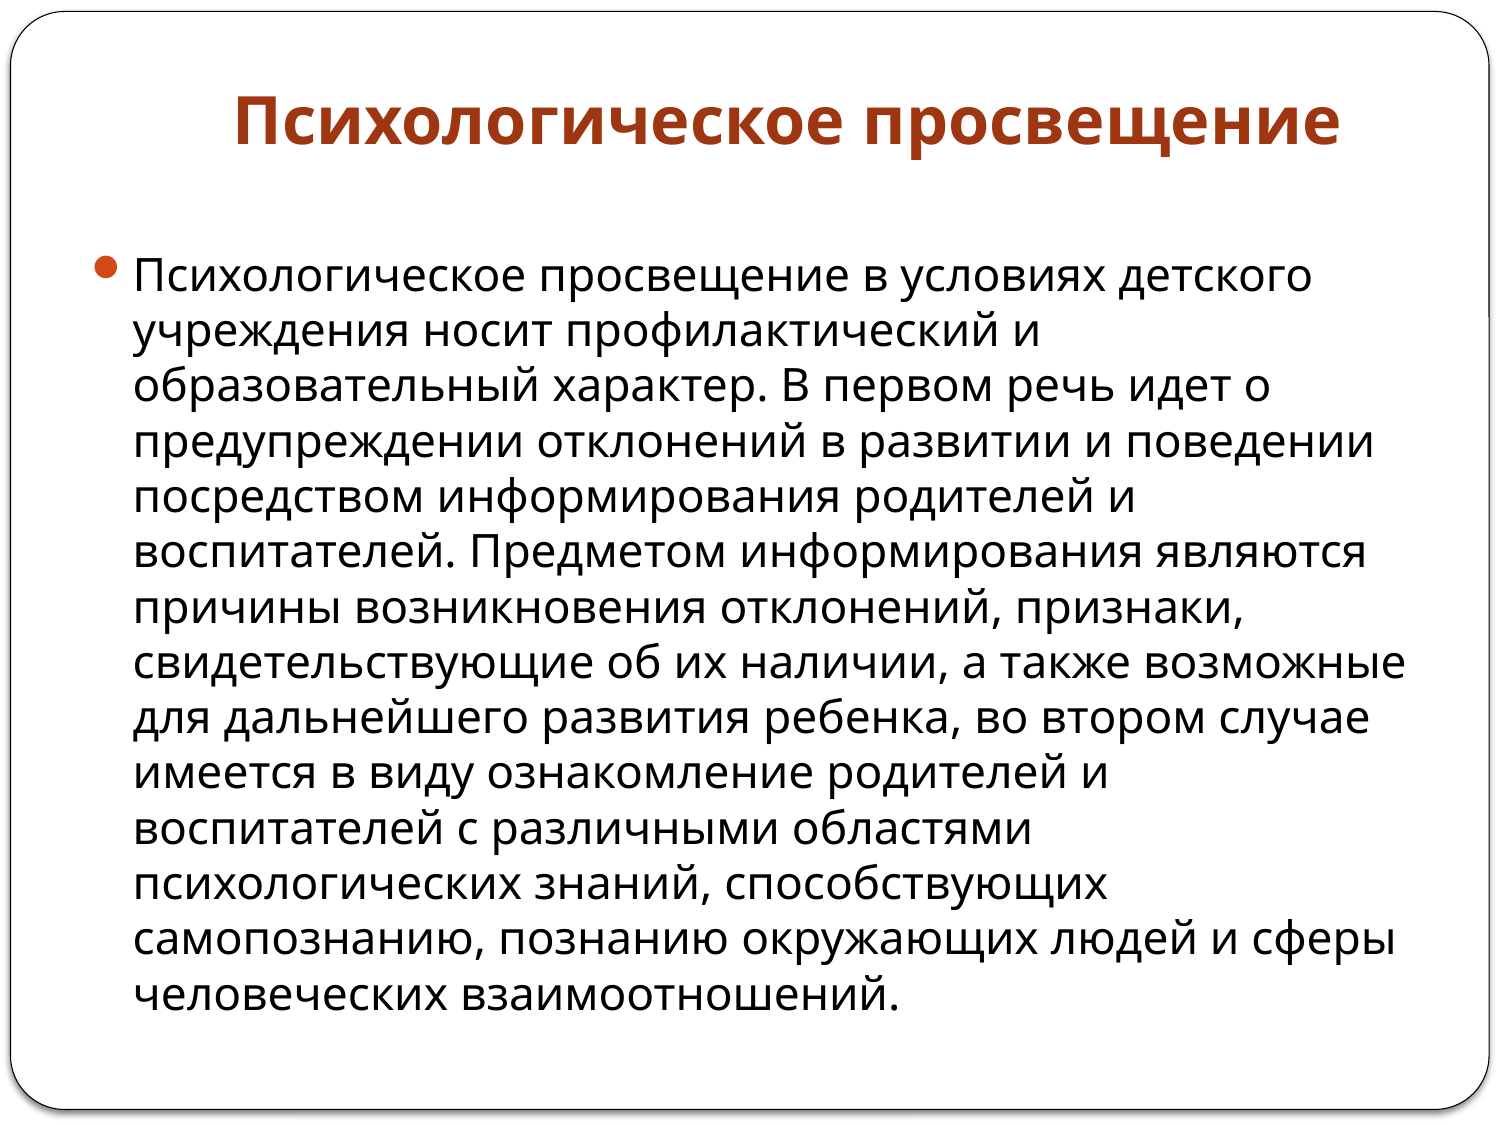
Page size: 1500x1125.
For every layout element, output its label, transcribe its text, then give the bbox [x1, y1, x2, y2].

title Психологическое просвещение [150, 45, 1425, 173]
list Психологическое просвещение в условиях детского учреждения носит профилактический и образовательный характер. В первом речь идет о предупреждении отклонений в развитии и поведении посредством информирования родителей и воспитателей. Предметом информирования являются причины возникновения отклонений, признаки, свидетельствующие об их наличии, а также возможные для дальнейшего развития ребенка, во втором случае имеется в виду ознакомление родителей и воспитателей с различными областями психологических знаний, способствующих самопознанию, познанию окружающих людей и сферы человеческих взаимоотношений. [76, 237, 1425, 1035]
